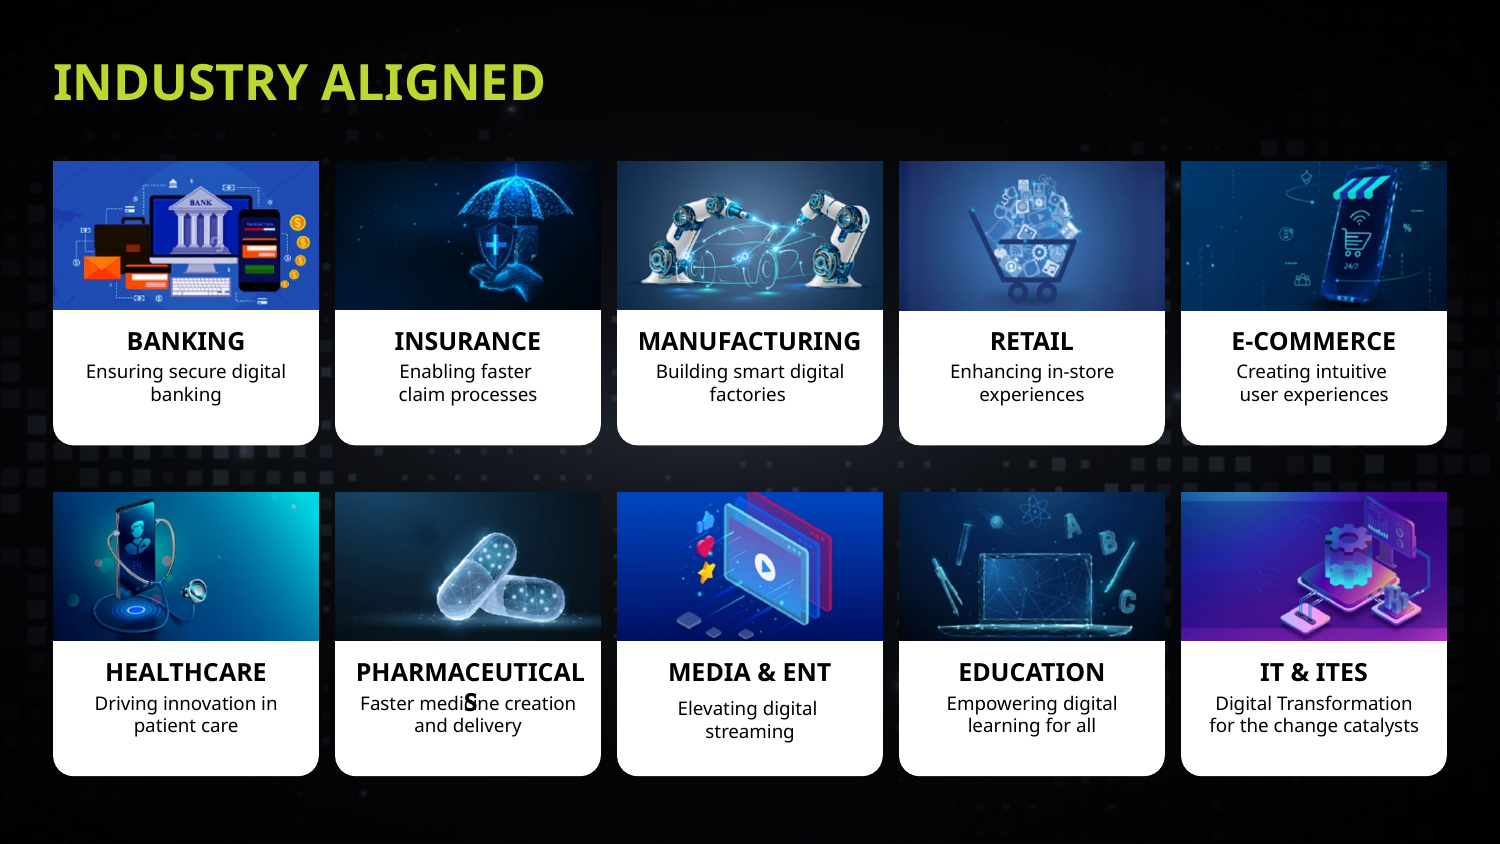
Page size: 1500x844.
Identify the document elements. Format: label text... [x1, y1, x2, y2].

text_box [52, 492, 320, 777]
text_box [334, 161, 602, 446]
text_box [898, 161, 1166, 446]
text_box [616, 492, 884, 777]
title Industry aligned [53, 42, 1447, 119]
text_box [1180, 161, 1447, 446]
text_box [898, 492, 1166, 777]
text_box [52, 161, 320, 446]
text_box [334, 492, 607, 777]
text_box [616, 161, 884, 446]
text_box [1180, 492, 1447, 777]
